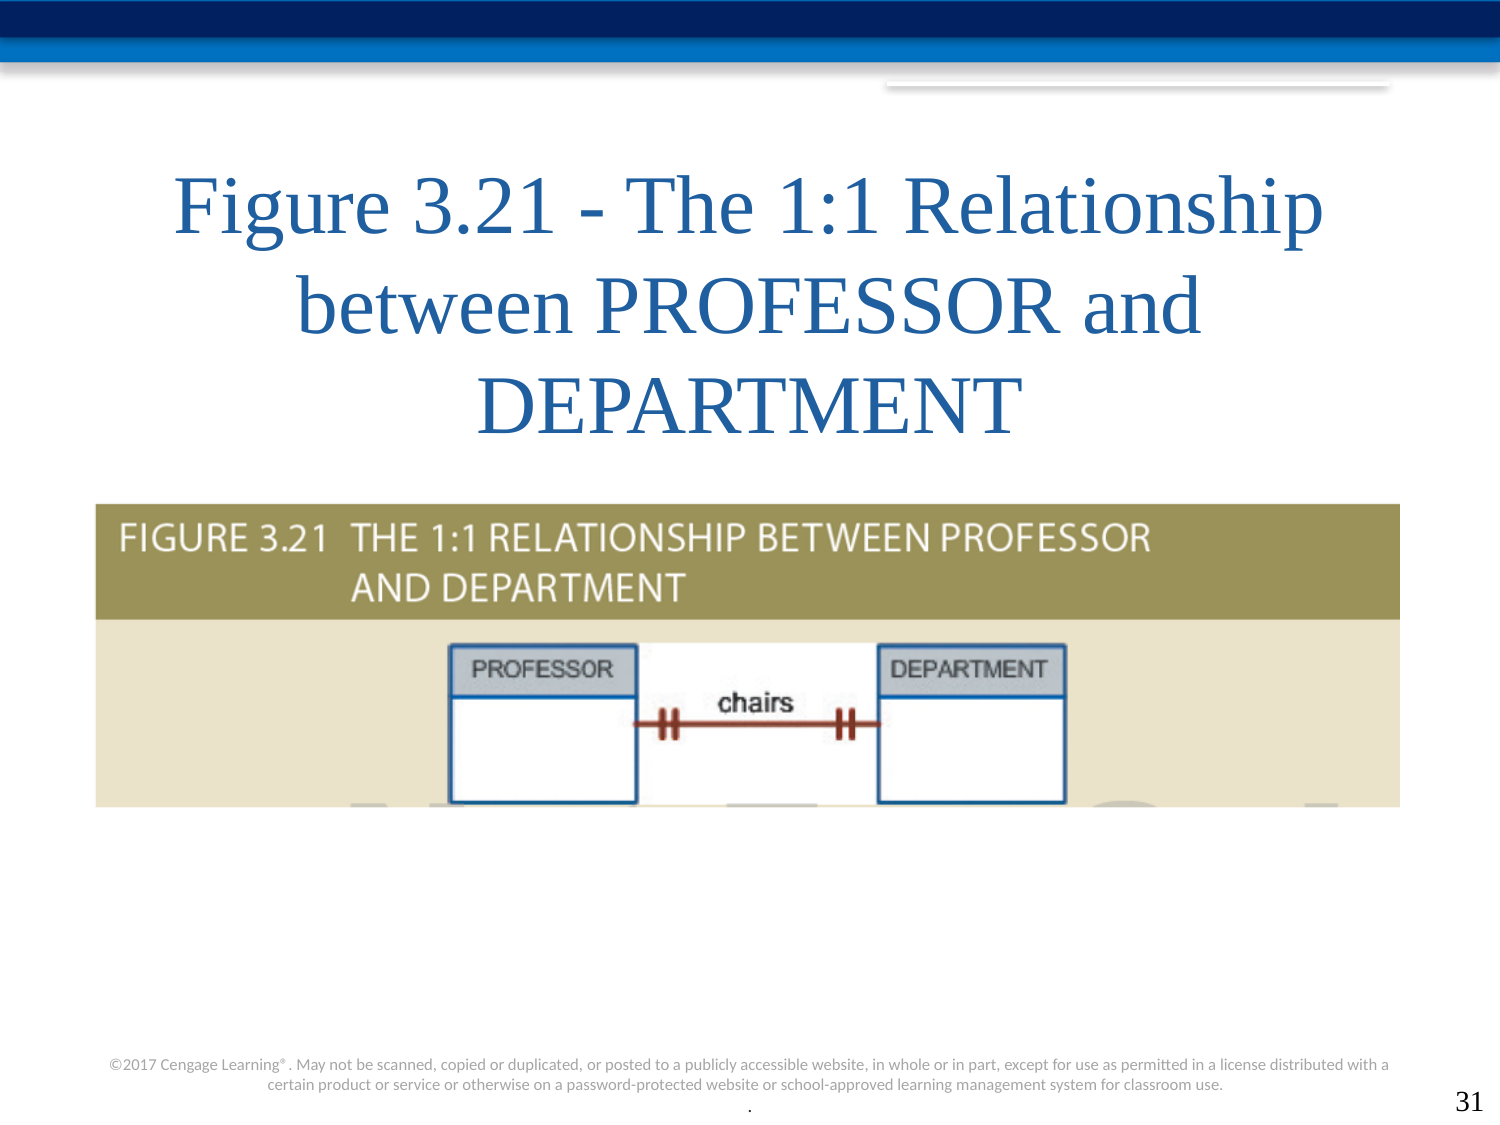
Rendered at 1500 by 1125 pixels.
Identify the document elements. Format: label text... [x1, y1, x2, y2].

slide_number 31 [1425, 1074, 1500, 1125]
title Figure 3.21 - The 1:1 Relationship between PROFESSOR and DEPARTMENT [75, 212, 1425, 388]
picture [87, 499, 1401, 814]
